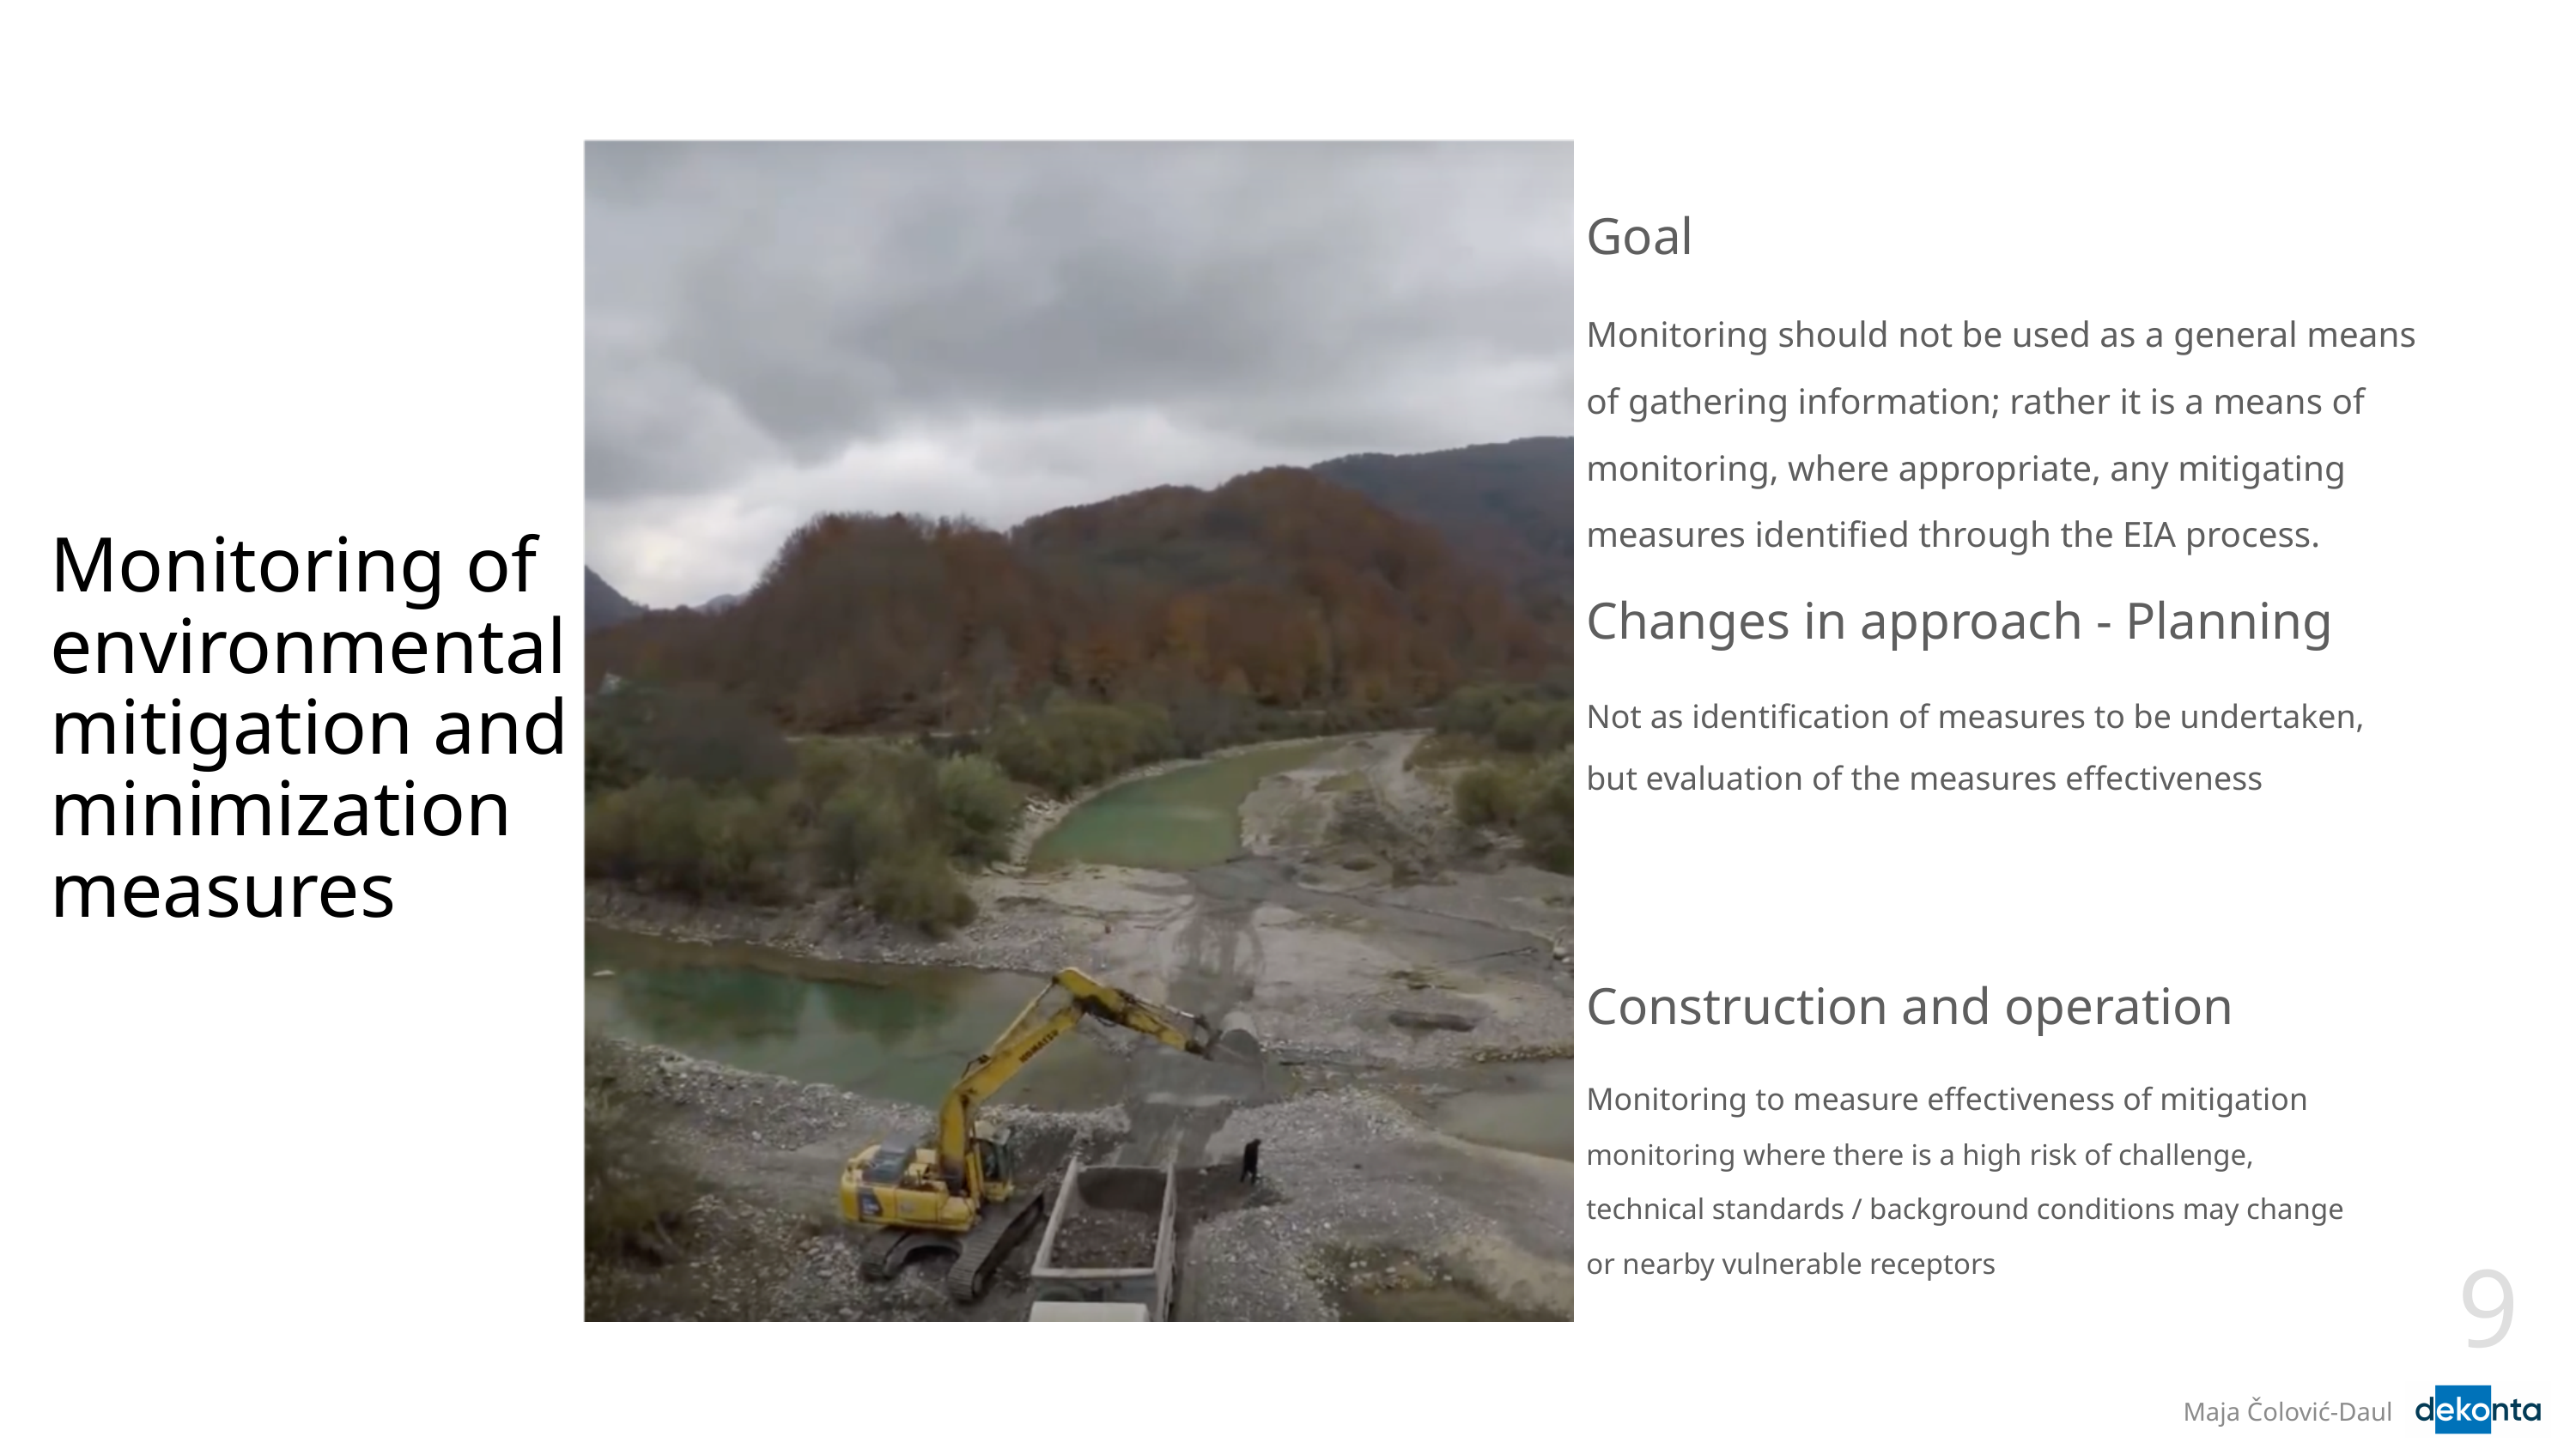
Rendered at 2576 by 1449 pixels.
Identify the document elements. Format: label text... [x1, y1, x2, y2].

list Monitoring should not be used as a general means of gathering information; rather it is a means of monitoring, where appropriate, any mitigating measures identified through the EIA process. [1574, 281, 2457, 563]
list Monitoring to measure effectiveness of mitigation monitoring where there is a high risk of challenge, technical standards / background conditions may change or nearby vulnerable receptors [1573, 1051, 2379, 1343]
picture [2406, 1381, 2551, 1438]
list Goal [1574, 188, 2379, 271]
slide_number 9 [2150, 1250, 2532, 1393]
list Construction and operation [1574, 958, 2379, 1041]
picture [582, 138, 1574, 1322]
title Monitoring of environmental mitigation and minimization measures [37, 518, 582, 943]
list Changes in approach - Planning [1574, 573, 2379, 657]
list Not as identification of measures to be undertaken, but evaluation of the measures effectiveness [1574, 666, 2379, 867]
footer Maja Čolović-Daul [1450, 1373, 2406, 1449]
